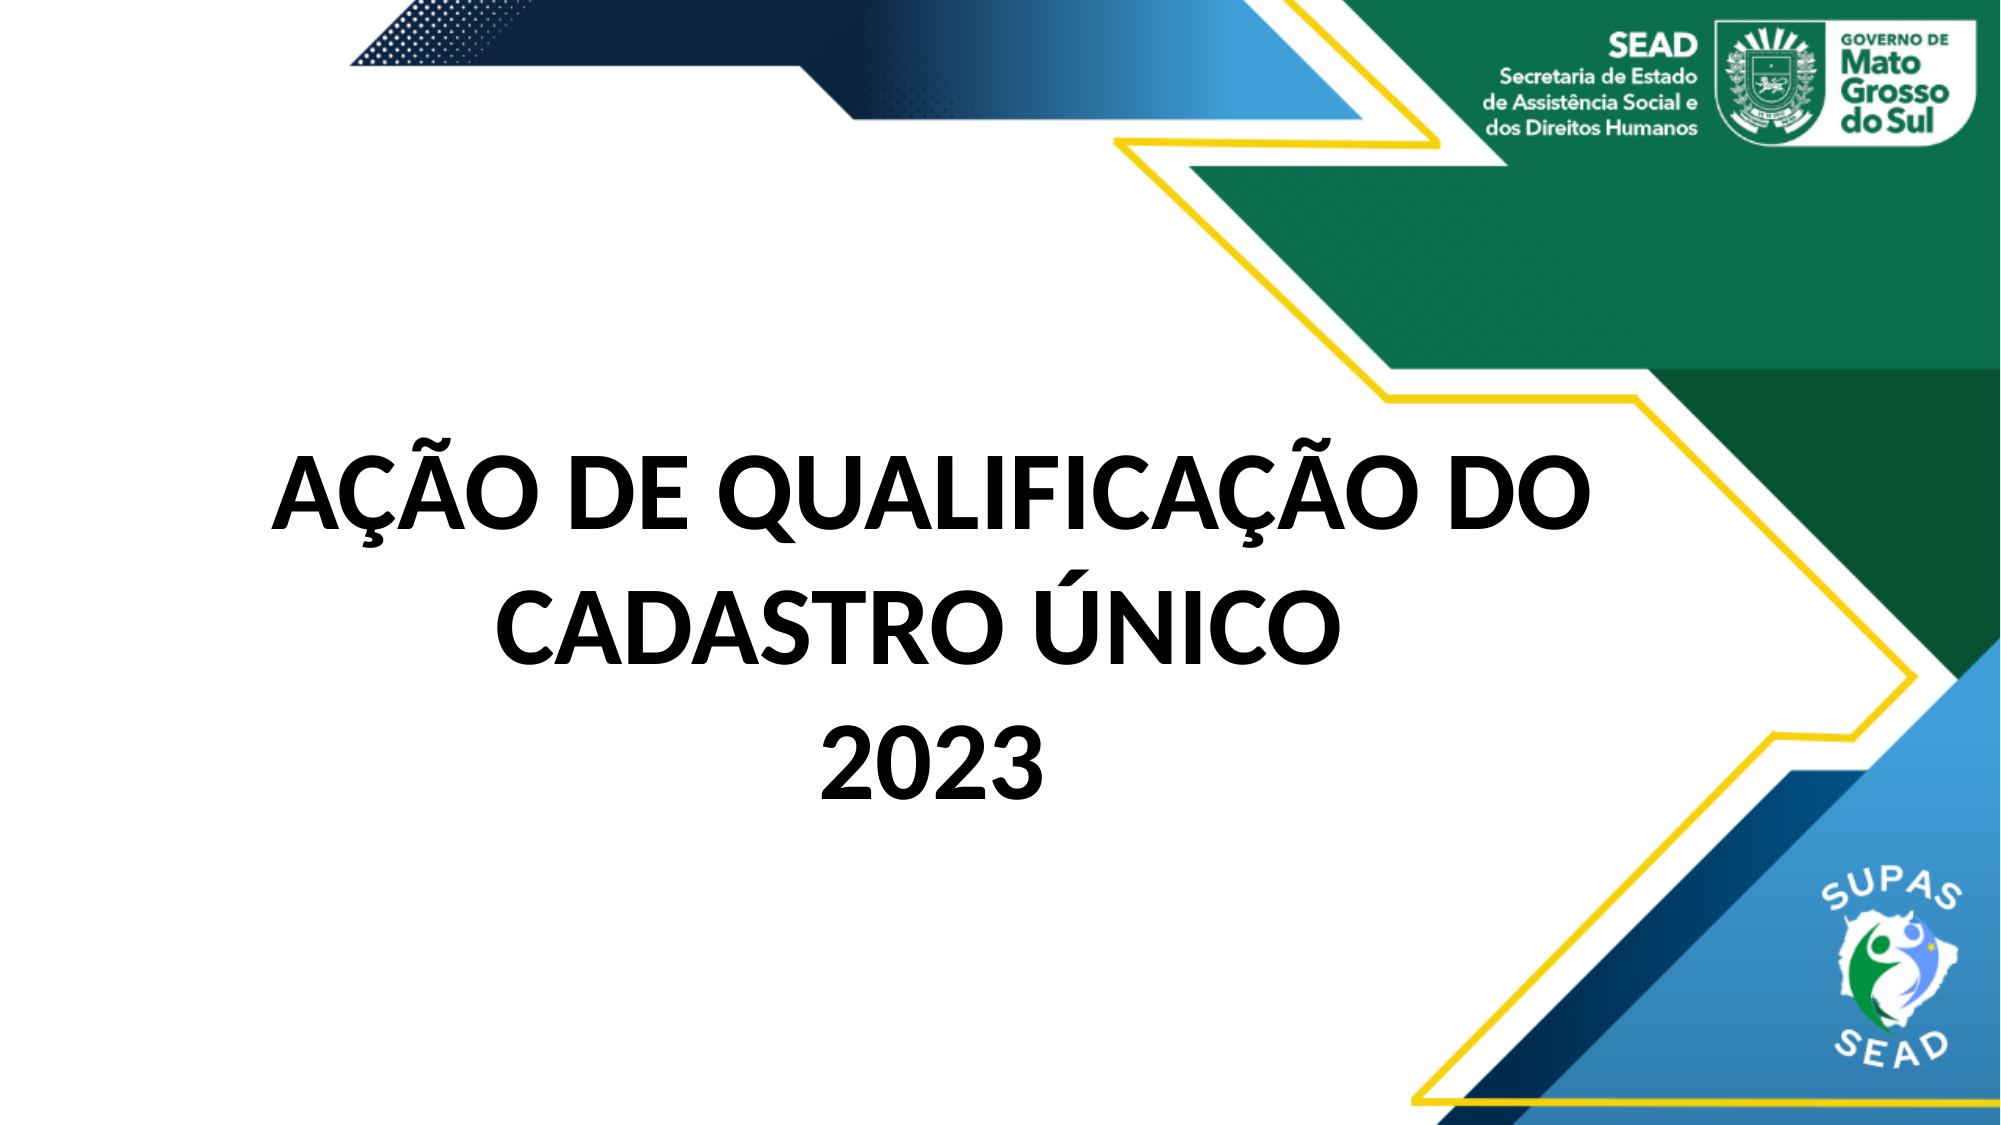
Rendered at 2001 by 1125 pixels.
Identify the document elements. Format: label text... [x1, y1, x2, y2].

picture [0, 0, 2001, 1125]
text_box AÇÃO DE QUALIFICAÇÃO DO CADASTRO ÚNICO 2023 [182, 409, 1683, 830]
